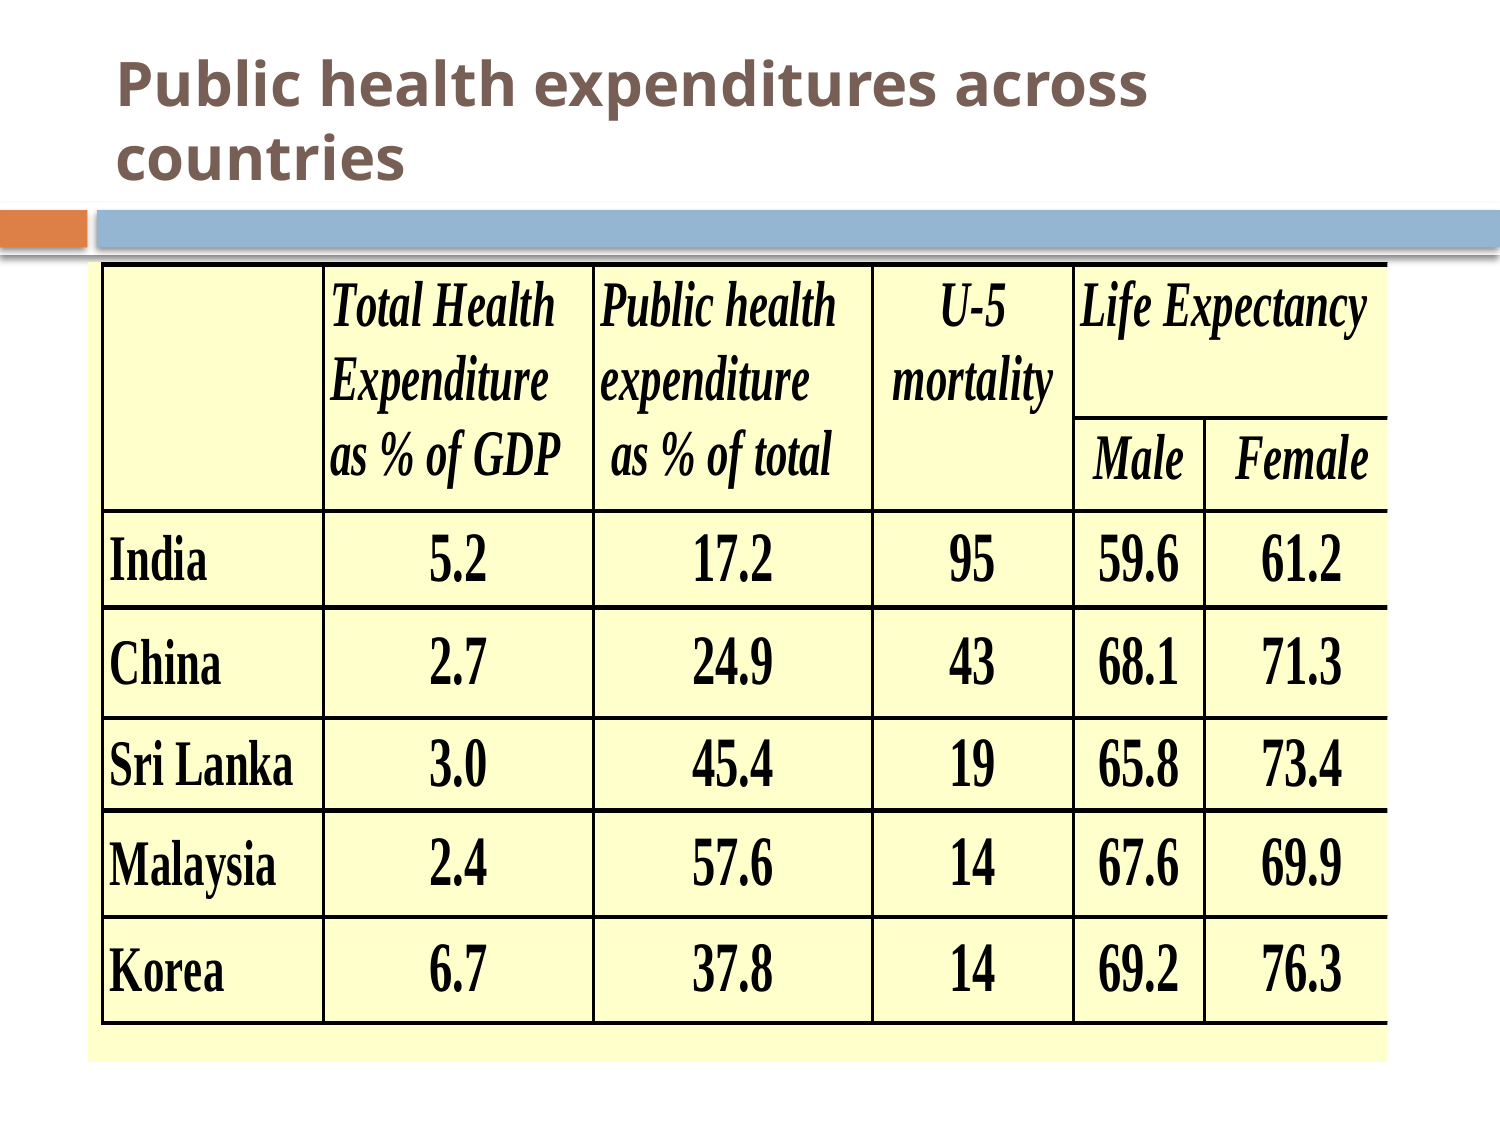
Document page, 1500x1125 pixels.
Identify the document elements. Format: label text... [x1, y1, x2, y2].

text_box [87, 262, 1388, 1063]
title Public health expenditures across countries [100, 37, 1438, 200]
